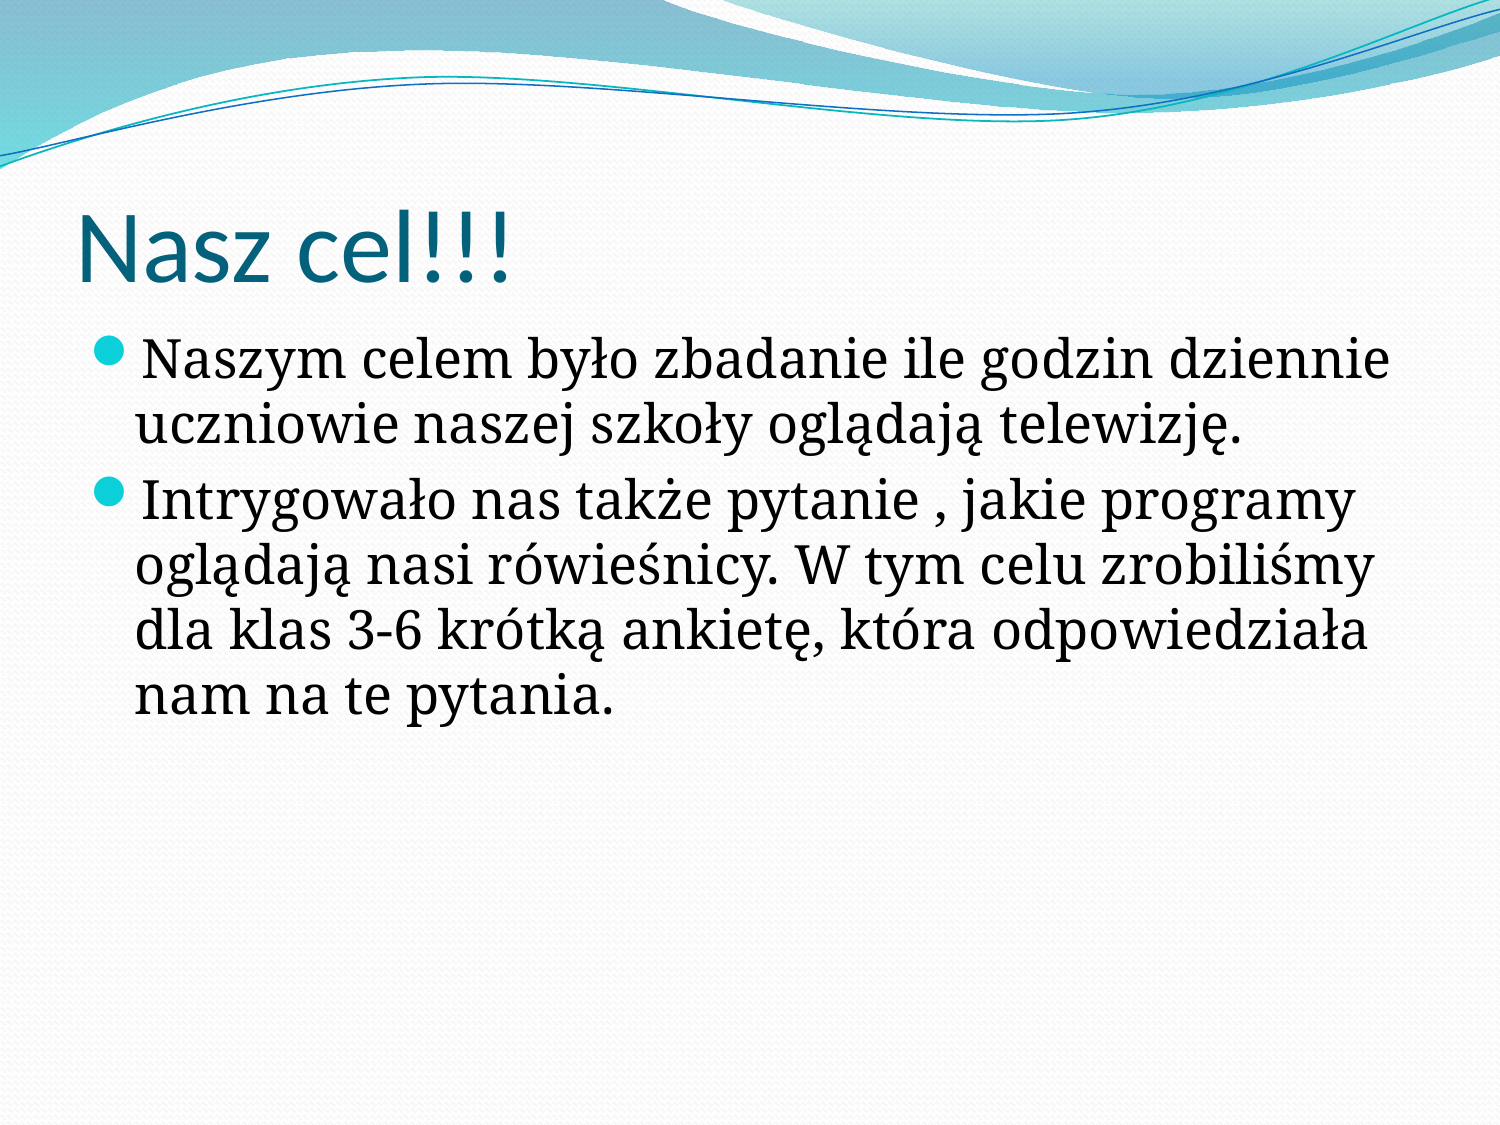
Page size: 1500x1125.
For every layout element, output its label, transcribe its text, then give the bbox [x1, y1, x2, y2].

title Nasz cel!!! [75, 115, 1425, 303]
list Naszym celem było zbadanie ile godzin dziennie uczniowie naszej szkoły oglądają telewizję. Intrygowało nas także pytanie , jakie programy oglądają nasi rówieśnicy. W tym celu zrobiliśmy dla klas 3-6 krótką ankietę, która odpowiedziała nam na te pytania. [75, 317, 1425, 1038]
